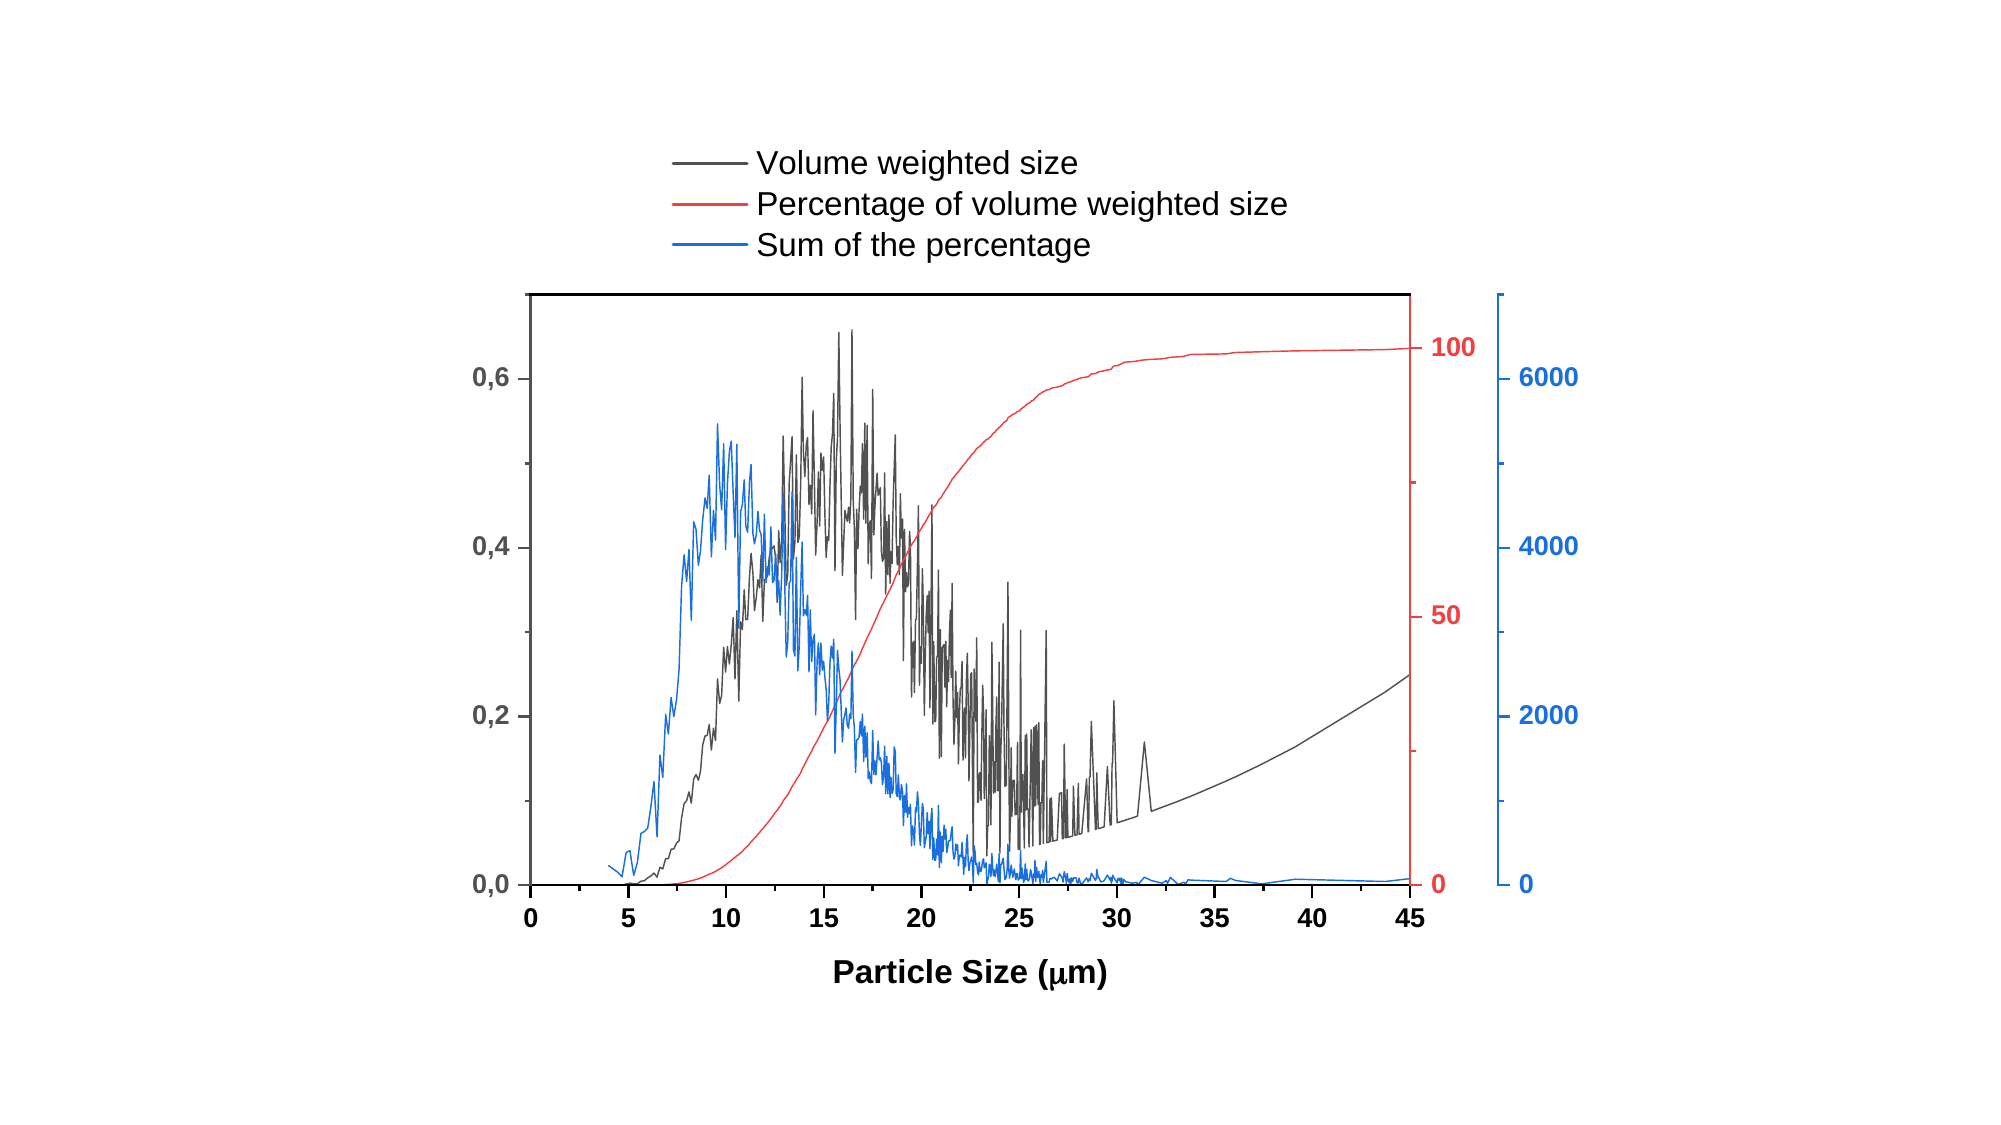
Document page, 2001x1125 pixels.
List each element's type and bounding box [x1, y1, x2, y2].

text_box [419, 117, 1581, 1007]
